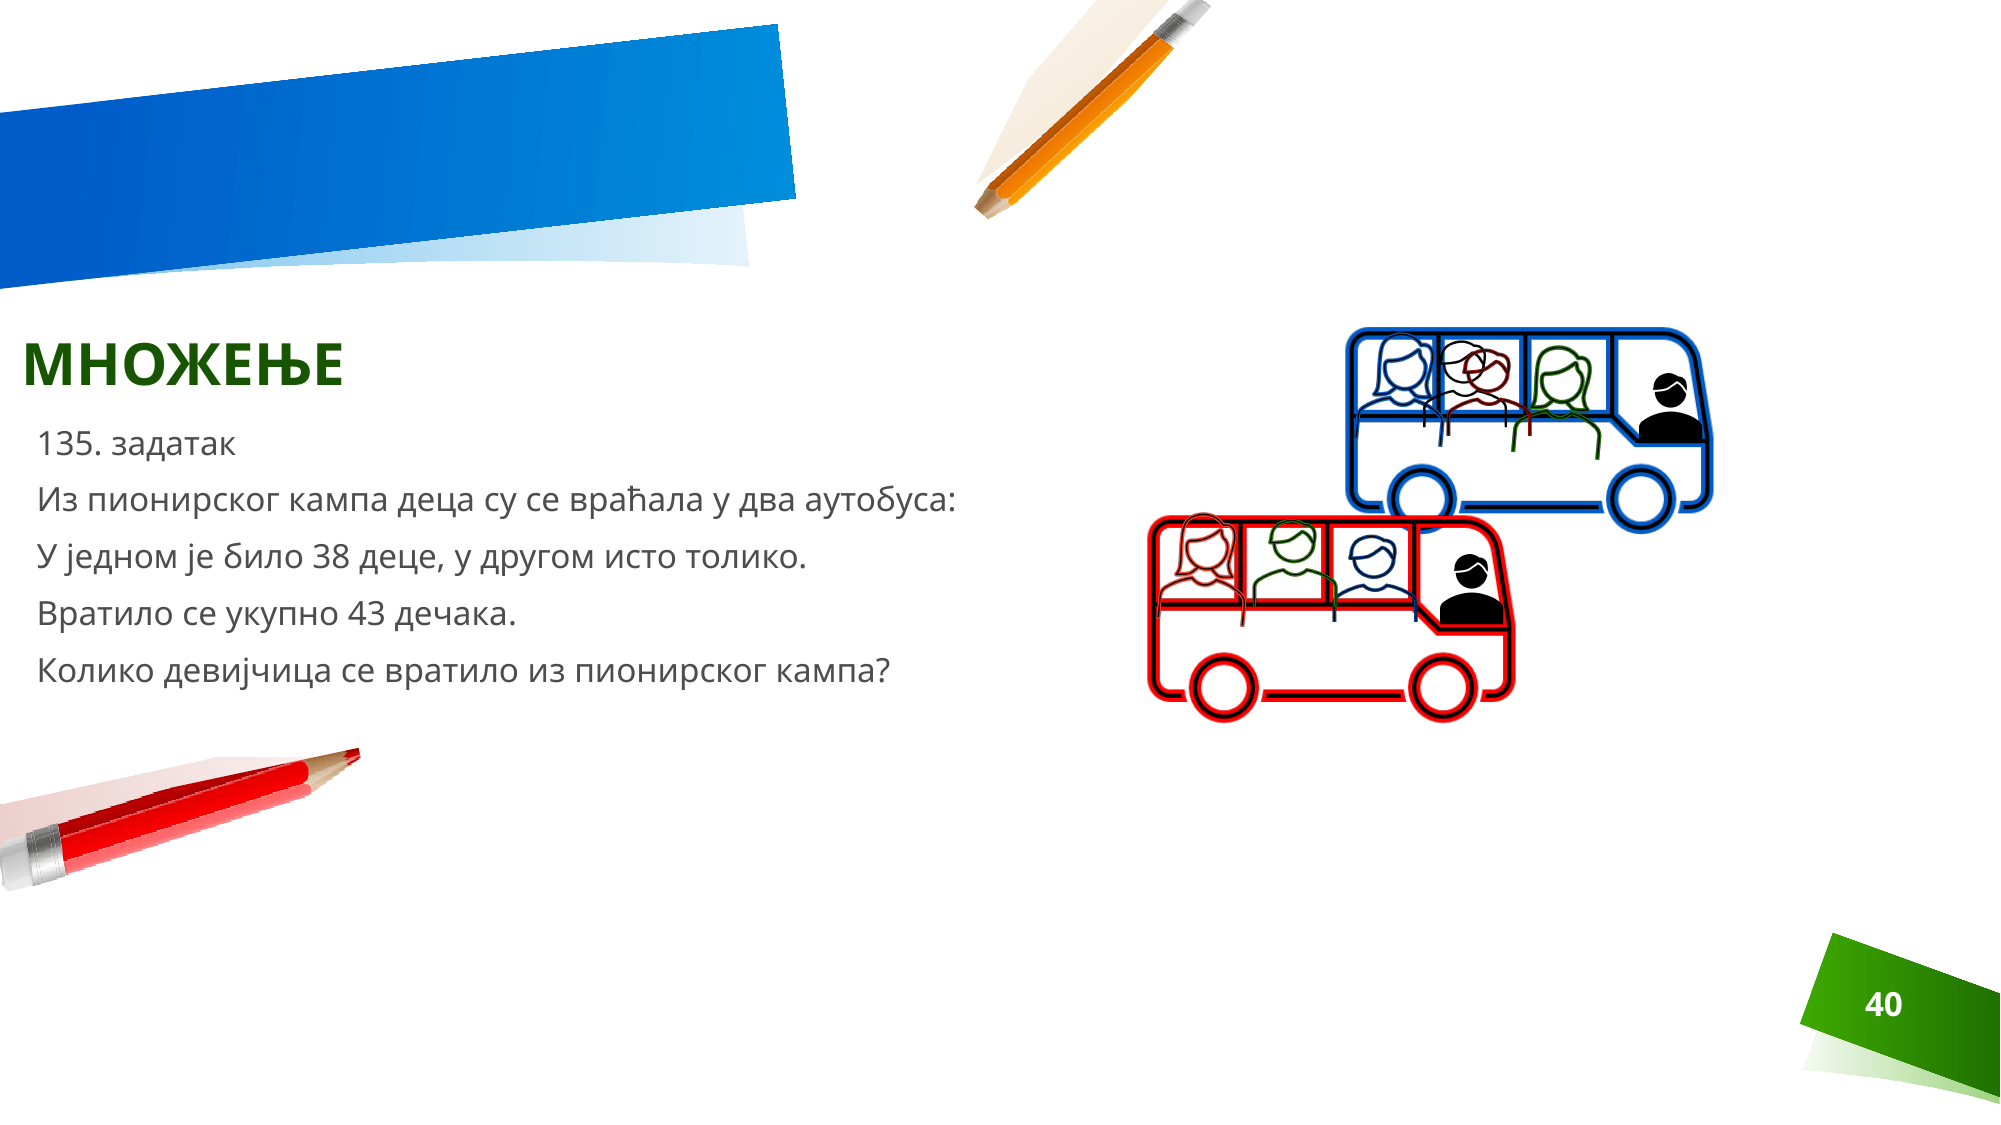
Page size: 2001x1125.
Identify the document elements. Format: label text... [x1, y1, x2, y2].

picture [956, 0, 1217, 237]
list 135. задатак Из пионирског кампа деца су се враћала у два аутобуса: У једном је било 38 деце, у другом исто толико. Вратило се укупно 43 дечака. Колико девијчица се вратило из пионирског кампа? [21, 418, 1078, 727]
footer МНОЖЕЊЕ [21, 305, 375, 419]
picture [1133, 230, 1728, 816]
picture [0, 747, 373, 894]
slide_number 40 [1831, 975, 1937, 1036]
